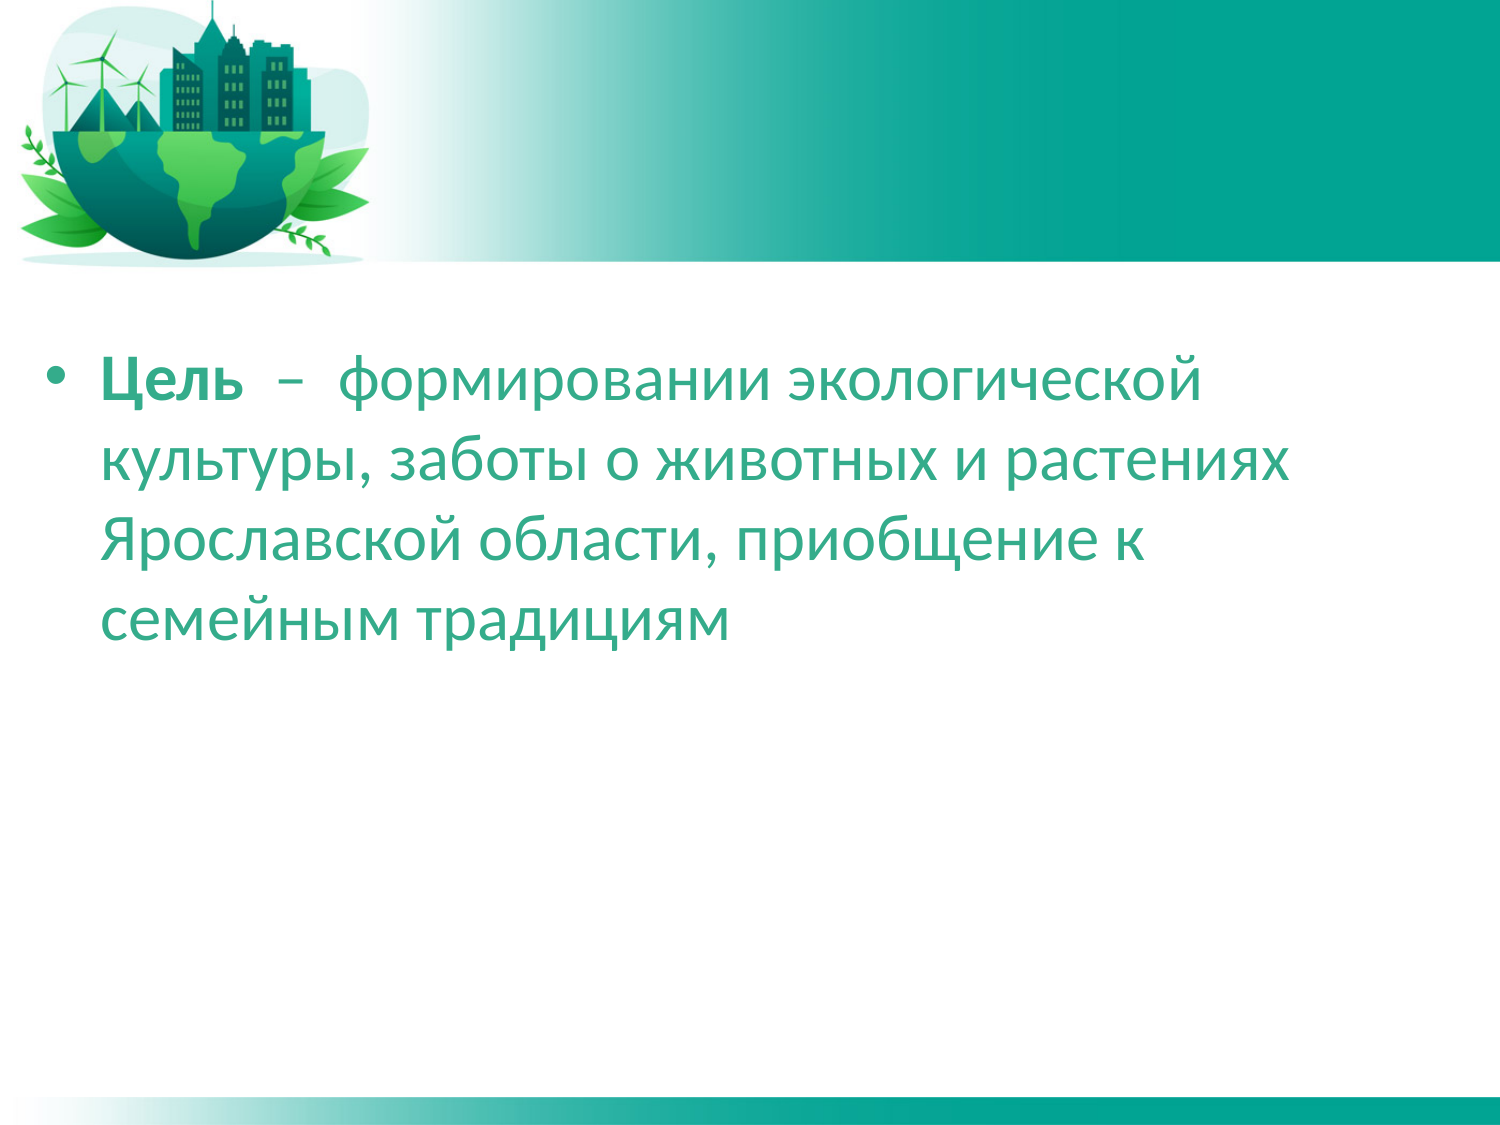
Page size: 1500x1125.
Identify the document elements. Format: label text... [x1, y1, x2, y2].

list Цель – формировании экологической культуры, заботы о животных и растениях Ярославской области, приобщение к семейным традициям [29, 326, 1471, 1012]
picture [0, 0, 1500, 1125]
